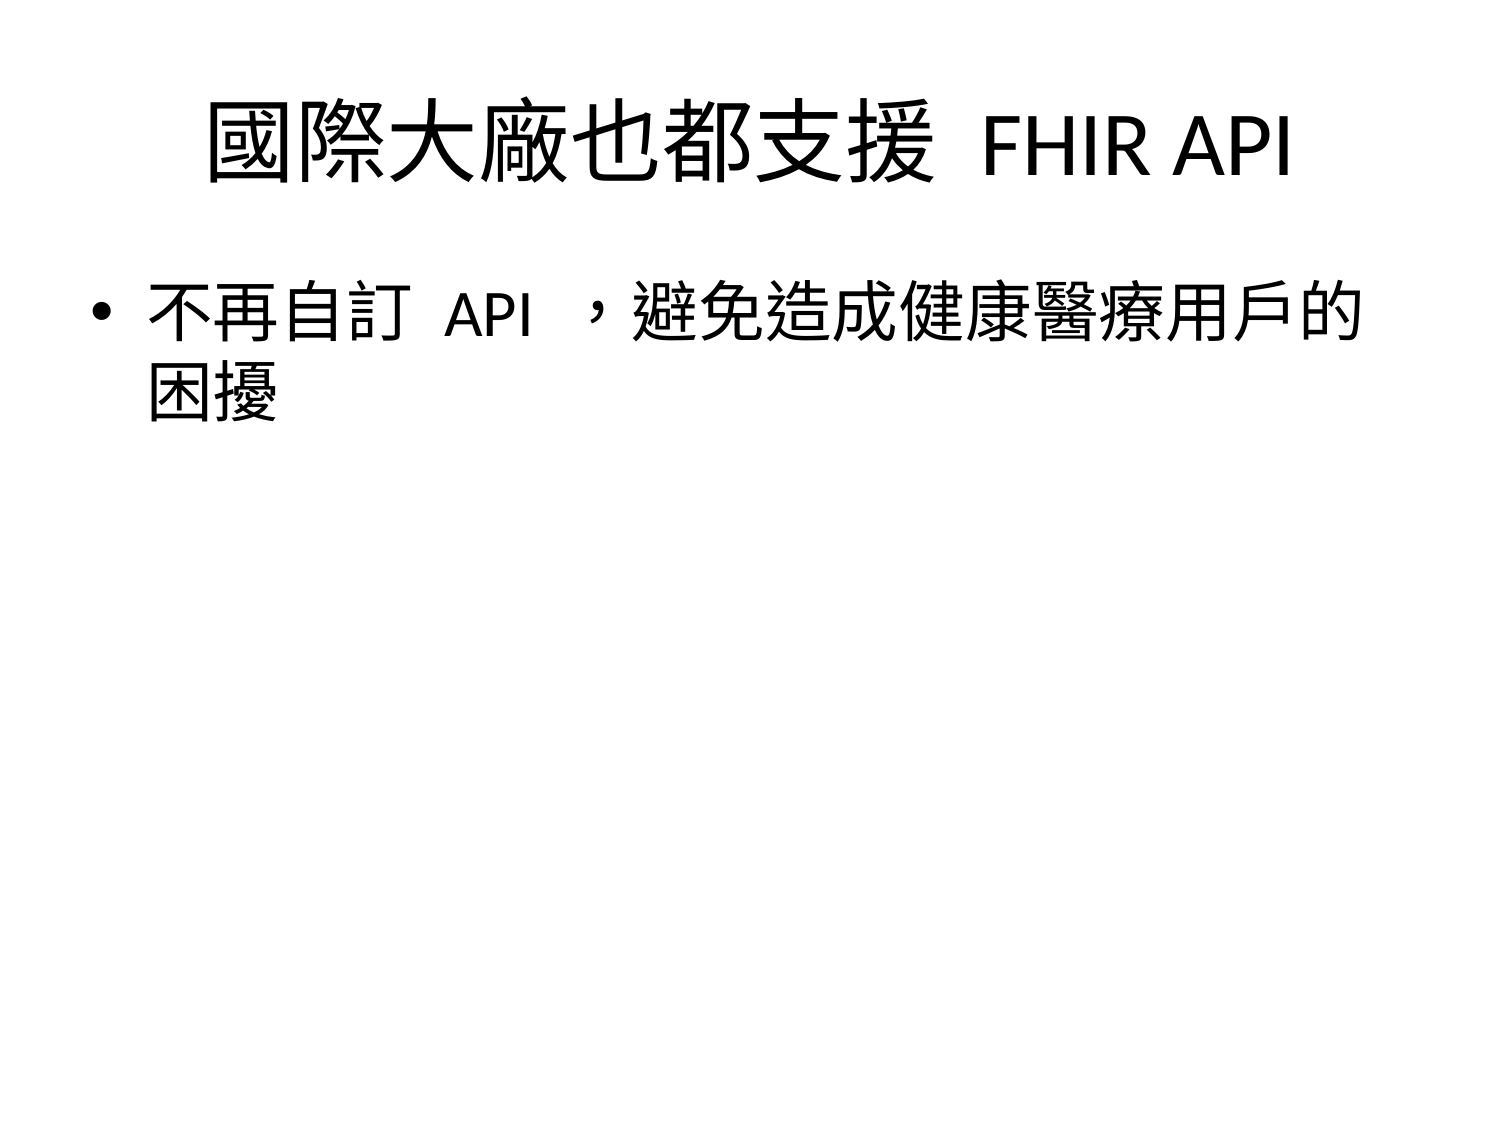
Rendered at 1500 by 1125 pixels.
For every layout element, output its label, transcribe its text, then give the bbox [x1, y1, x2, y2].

title 國際大廠也都支援 FHIR API [75, 45, 1425, 233]
list 不再自訂 API ，避免造成健康醫療用戶的困擾 [75, 262, 1425, 1005]
